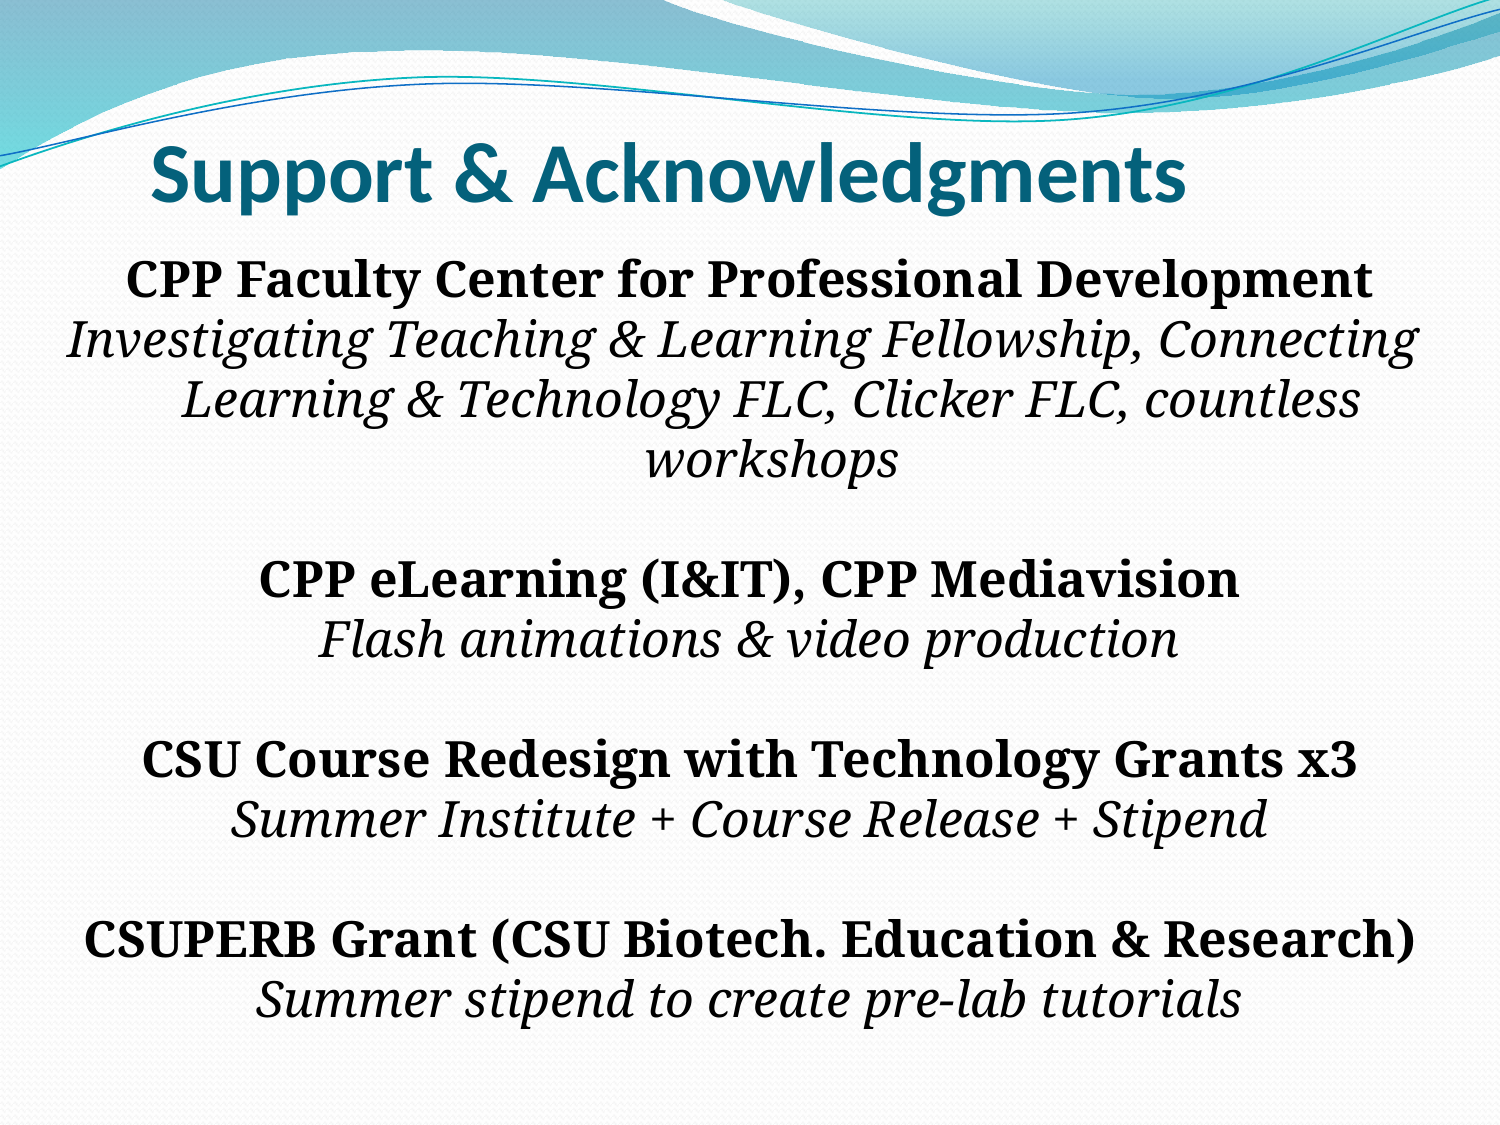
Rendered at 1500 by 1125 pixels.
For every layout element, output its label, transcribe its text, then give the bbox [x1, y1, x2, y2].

list CPP Faculty Center for Professional Development Investigating Teaching & Learning Fellowship, Connecting Learning & Technology FLC, Clicker FLC, countless workshops CPP eLearning (I&IT), CPP Mediavision Flash animations & video production CSU Course Redesign with Technology Grants x3 Summer Institute + Course Release + Stipend CSUPERB Grant (CSU Biotech. Education & Research) Summer stipend to create pre-lab tutorials [16, 240, 1484, 1125]
title Support & Acknowledgments [150, 107, 1500, 220]
